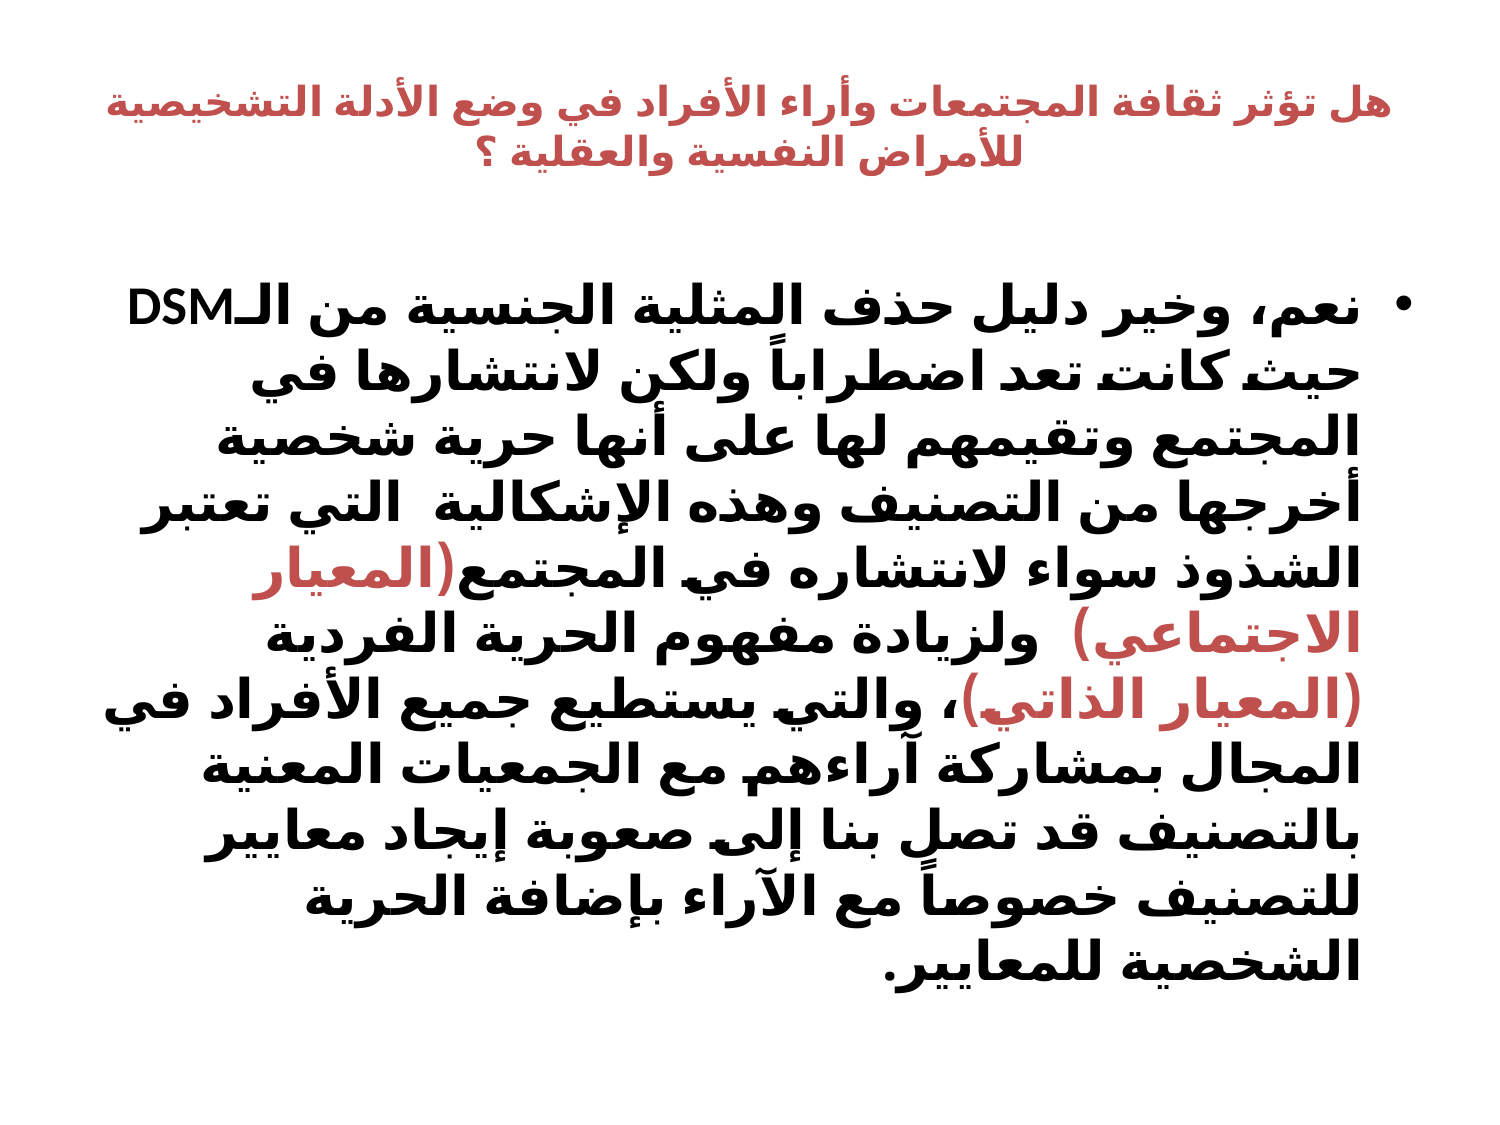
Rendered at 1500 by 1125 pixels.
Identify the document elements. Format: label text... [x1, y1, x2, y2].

title هل تؤثر ثقافة المجتمعات وأراء الأفراد في وضع الأدلة التشخيصية للأمراض النفسية والعقلية ؟ [75, 66, 1425, 233]
list نعم، وخير دليل حذف المثلية الجنسية من الـ DSM حيث كانت تعد اضطراباً ولكن لانتشارها في المجتمع وتقيمهم لها على أنها حرية شخصية أخرجها من التصنيف وهذه الإشكالية التي تعتبر الشذوذ سواء لانتشاره في المجتمع(المعيار الاجتماعي) ولزيادة مفهوم الحرية الفردية (المعيار الذاتي)، والتي يستطيع جميع الأفراد في المجال بمشاركة آراءهم مع الجمعيات المعنية بالتصنيف قد تصل بنا إلى صعوبة إيجاد معايير للتصنيف خصوصاً مع الآراء بإضافة الحرية الشخصية للمعايير. [75, 262, 1425, 1005]
